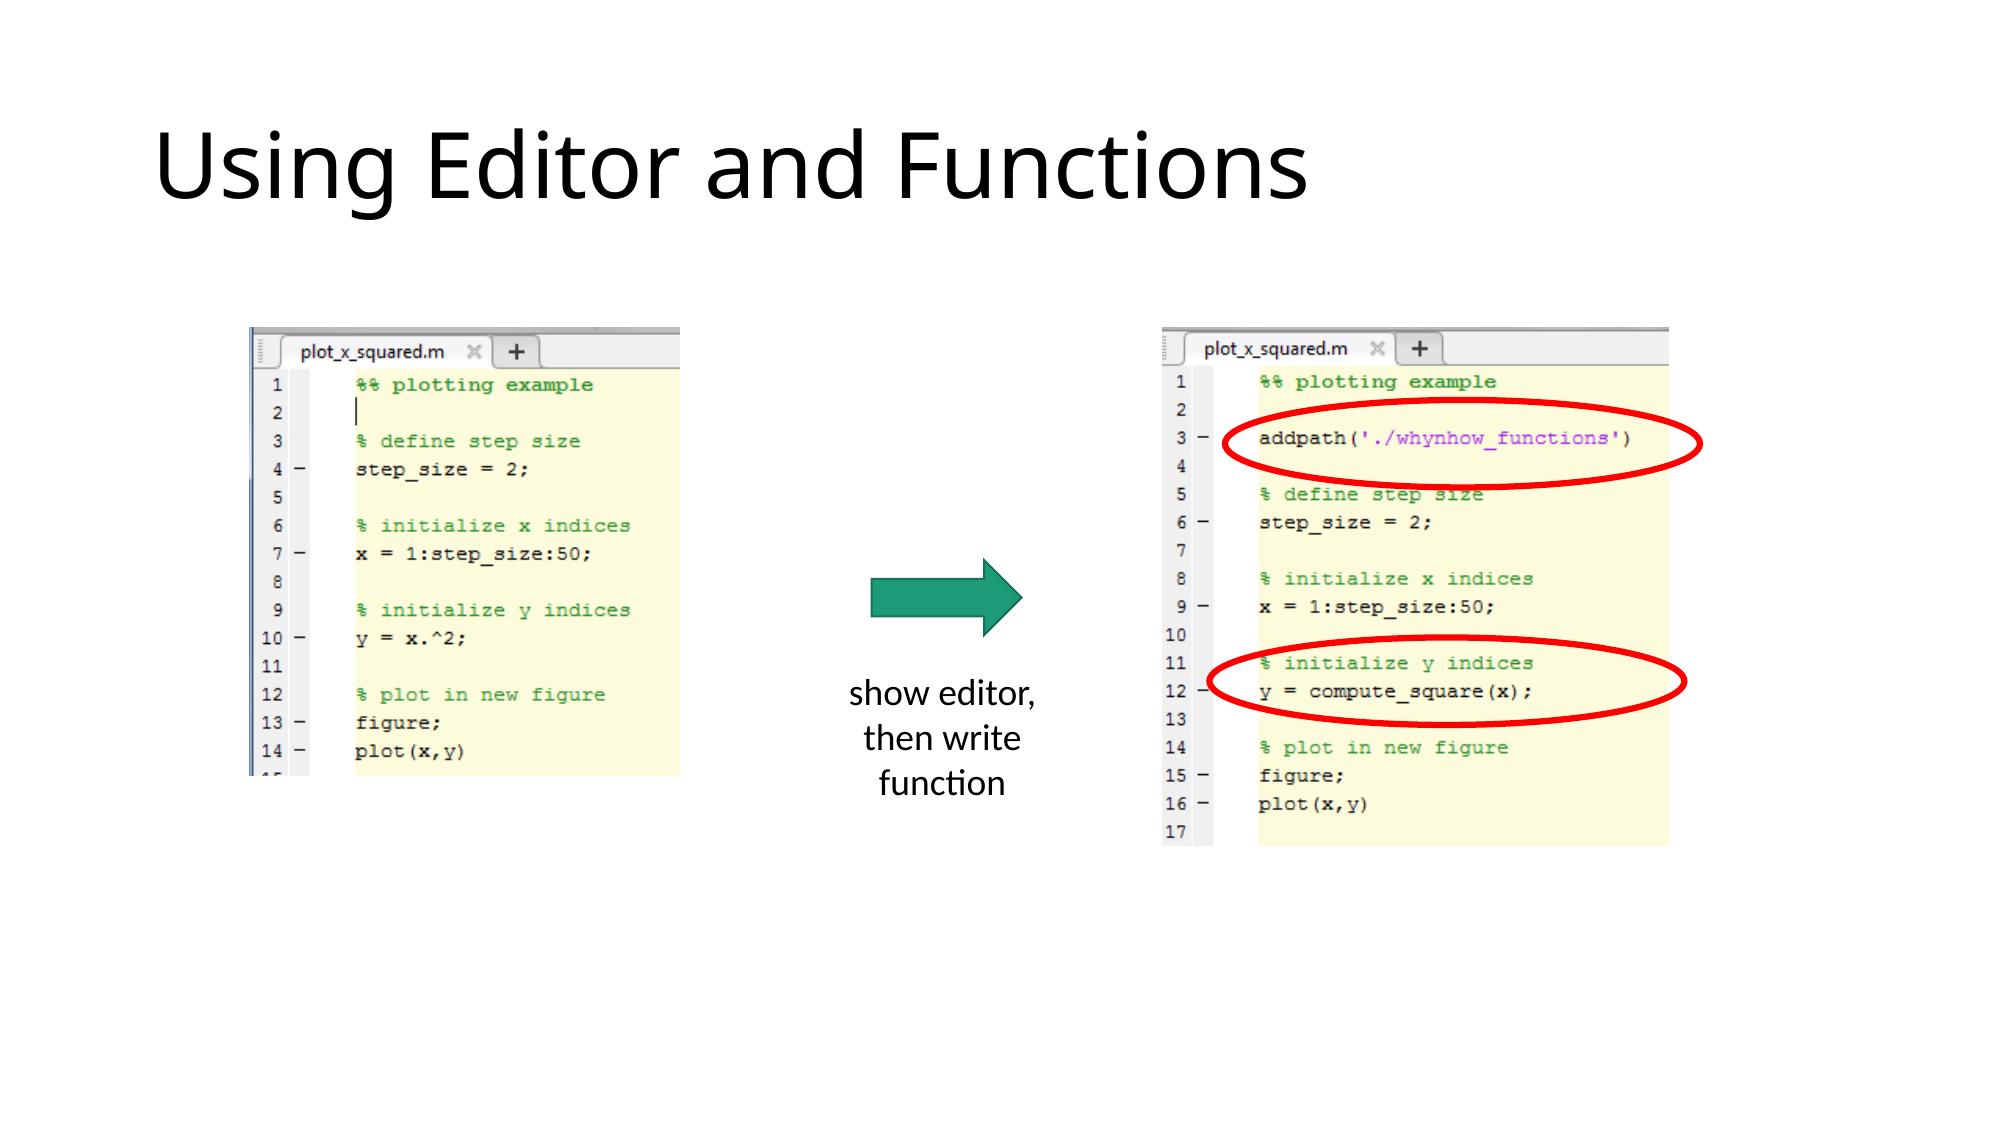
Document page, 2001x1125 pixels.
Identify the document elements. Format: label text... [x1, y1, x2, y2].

text_box show editor, then write function [833, 660, 1052, 811]
picture [249, 327, 680, 776]
text_box [1669, 420, 1702, 467]
text_box [1669, 664, 1686, 698]
text_box [870, 557, 1024, 638]
picture [1162, 327, 1669, 846]
title Using Editor and Functions [137, 59, 1863, 278]
